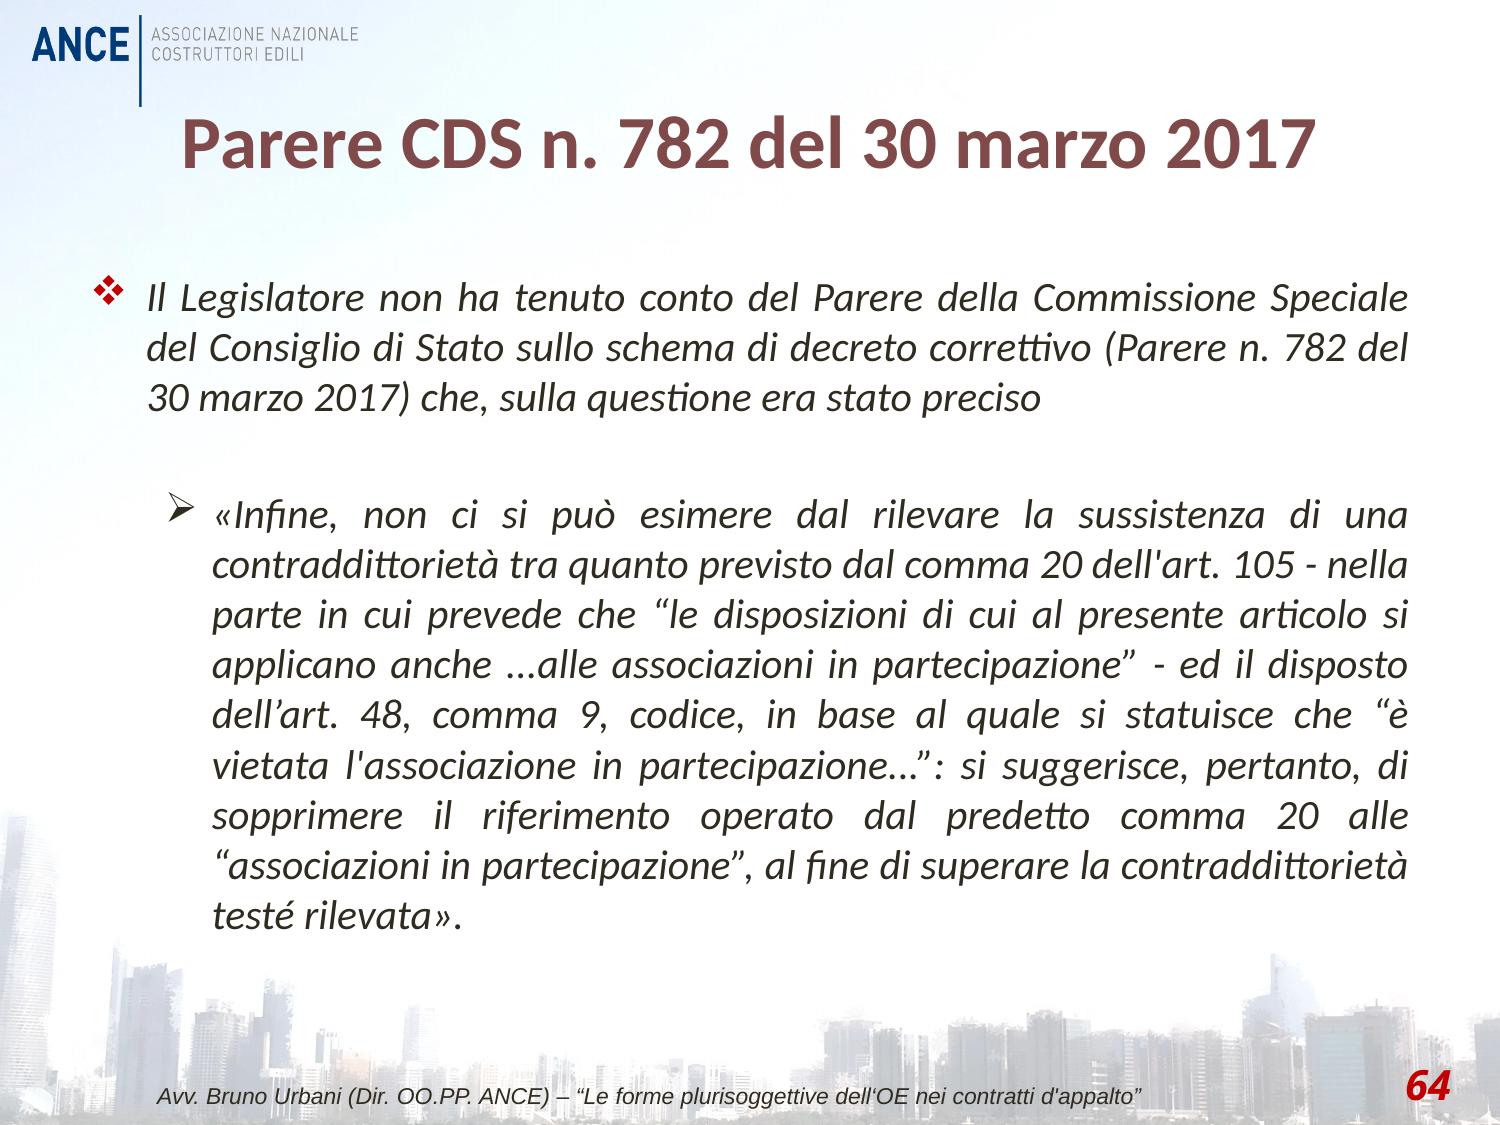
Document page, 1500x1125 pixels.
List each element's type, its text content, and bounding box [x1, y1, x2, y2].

title Parere CDS n. 782 del 30 marzo 2017 [75, 45, 1425, 233]
picture [0, 15, 390, 107]
list Il Legislatore non ha tenuto conto del Parere della Commissione Speciale del Consiglio di Stato sullo schema di decreto correttivo (Parere n. 782 del 30 marzo 2017) che, sulla questione era stato preciso «Infine, non ci si può esimere dal rilevare la sussistenza di una contraddittorietà tra quanto previsto dal comma 20 dell'art. 105 - nella parte in cui prevede che “le disposizioni di cui al presente articolo si applicano anche ...alle associazioni in partecipazione” - ed il disposto dell’art. 48, comma 9, codice, in base al quale si statuisce che “è vietata l'associazione in partecipazione...”: si suggerisce, pertanto, di sopprimere il riferimento operato dal predetto comma 20 alle “associazioni in partecipazione”, al fine di superare la contraddittorietà testé rilevata». [75, 262, 1425, 1005]
